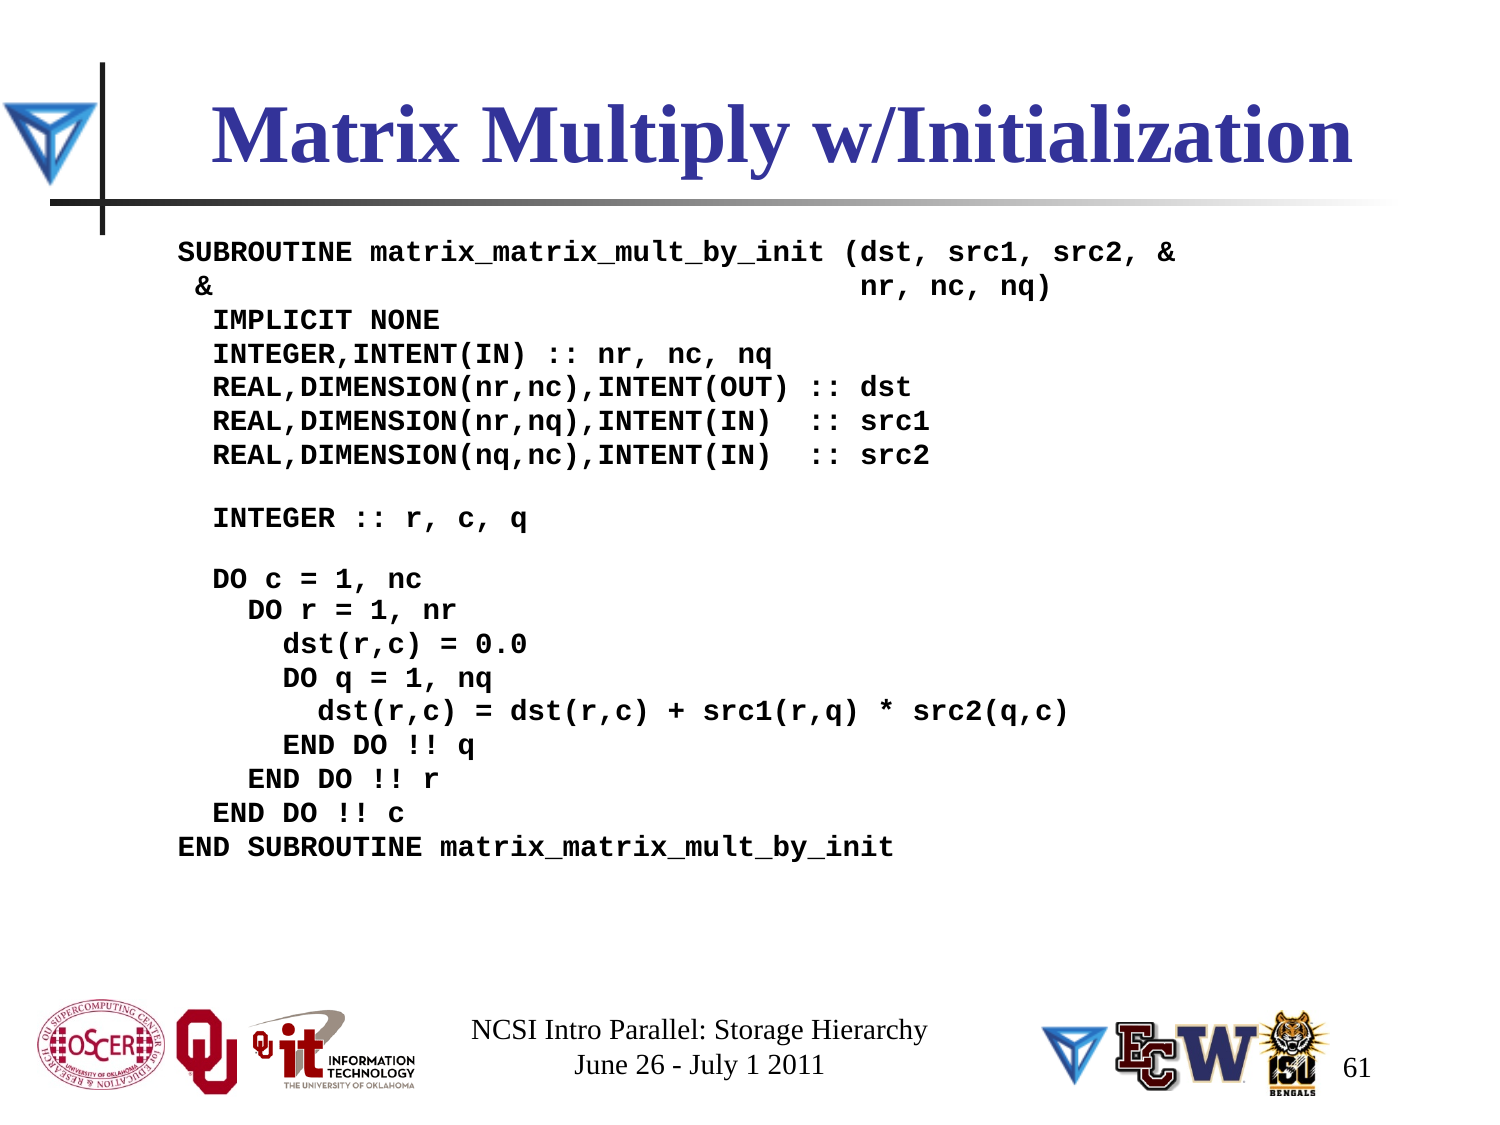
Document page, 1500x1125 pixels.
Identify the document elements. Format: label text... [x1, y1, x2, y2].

text_box NCSI Intro Parallel: Storage Hierarchy June 26 - July 1 2011 [262, 1012, 1138, 1088]
picture [37, 999, 165, 1090]
list SUBROUTINE matrix_matrix_mult_by_init (dst, src1, src2, & & nr, nc, nq) IMPLICIT NONE INTEGER,INTENT(IN) :: nr, nc, nq REAL,DIMENSION(nr,nc),INTENT(OUT) :: dst REAL,DIMENSION(nr,nq),INTENT(IN) :: src1 REAL,DIMENSION(nq,nc),INTENT(IN) :: src2 INTEGER :: r, c, q DO c = 1, nc DO r = 1, nr dst(r,c) = 0.0 DO q = 1, nq dst(r,c) = dst(r,c) + src1(r,q) * src2(q,c) END DO !! q END DO !! r END DO !! c END SUBROUTINE matrix_matrix_mult_by_init [162, 224, 1438, 1051]
picture [0, 99, 99, 190]
picture [174, 1051, 425, 1099]
slide_number 61 [1174, 1015, 1388, 1091]
picture [1111, 1051, 1174, 1091]
title Matrix Multiply w/Initialization [124, 74, 1442, 187]
picture [1254, 1091, 1330, 1096]
